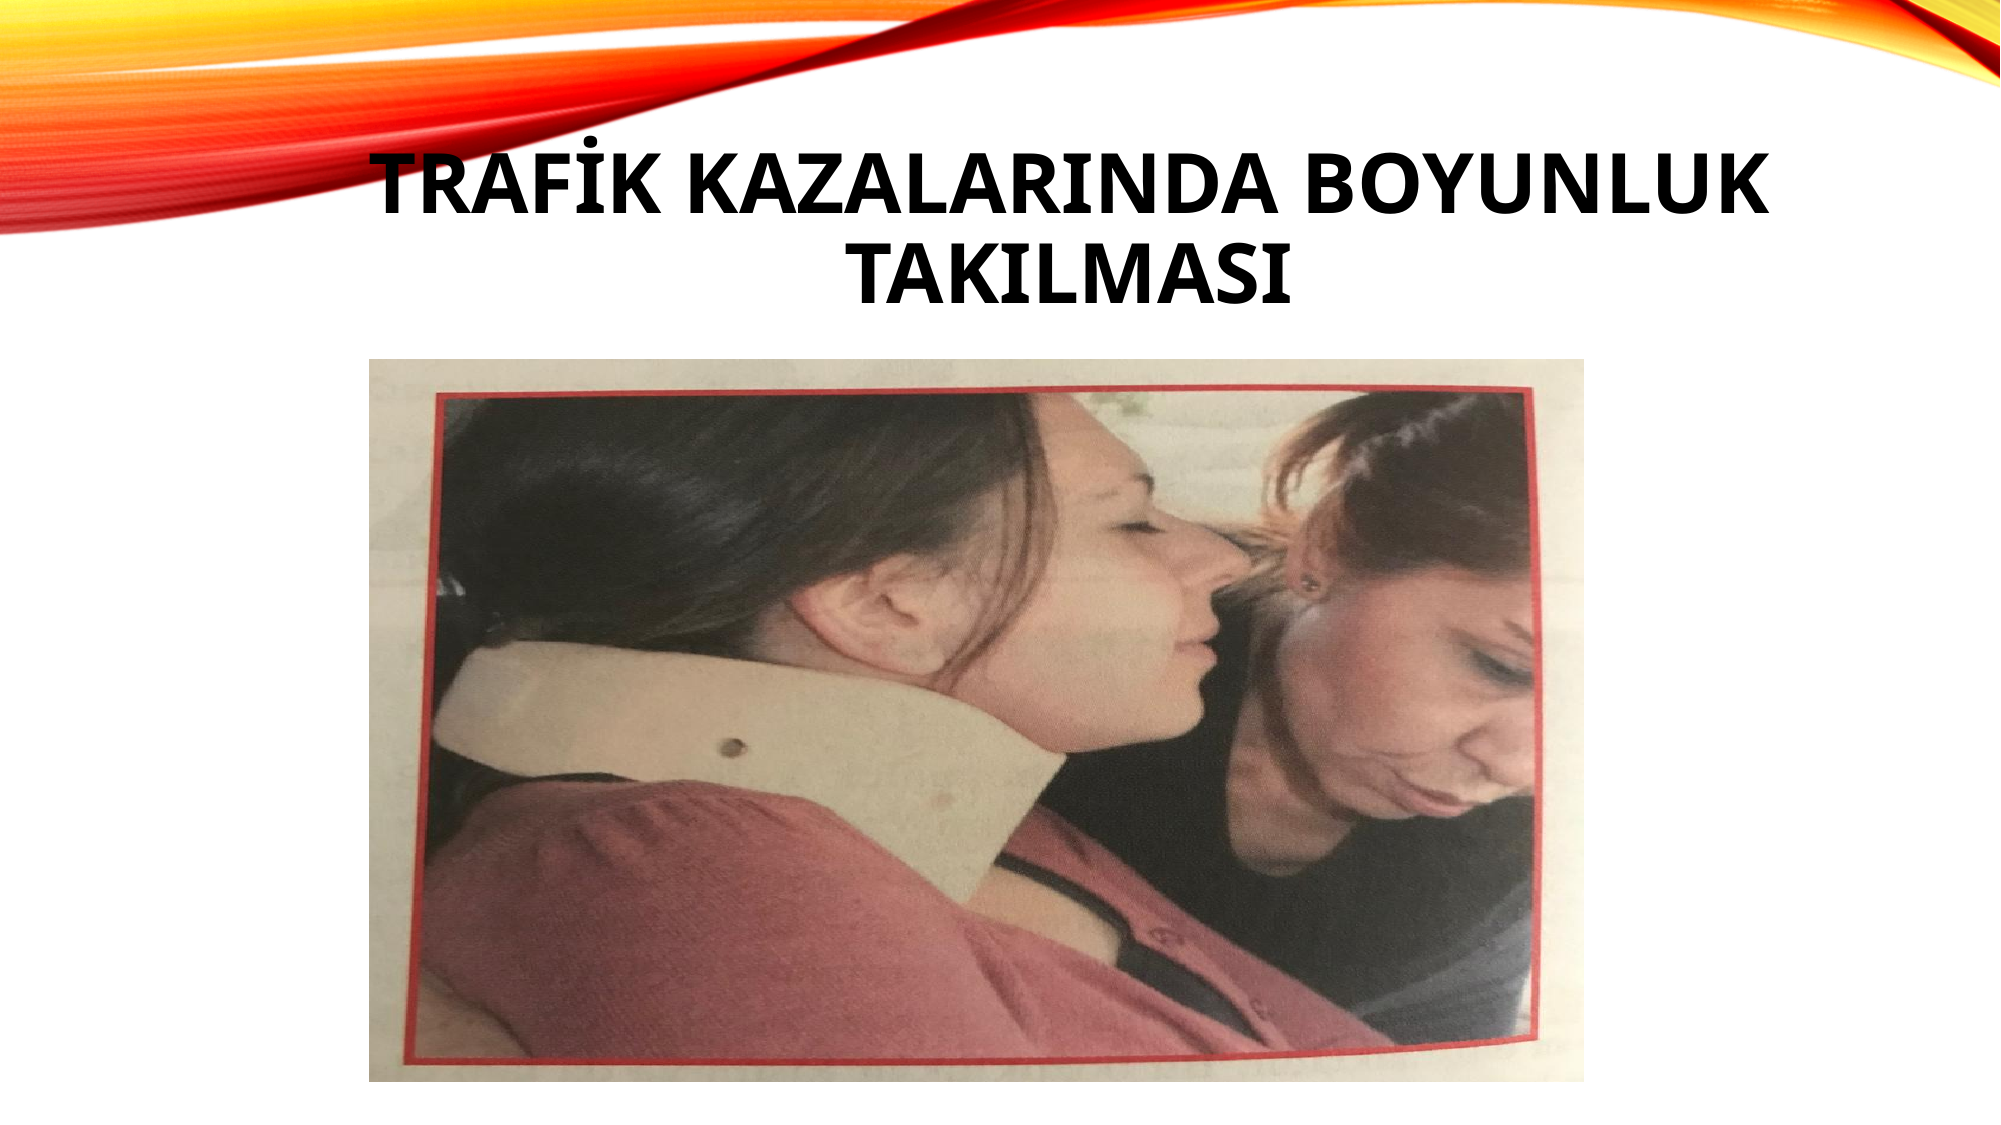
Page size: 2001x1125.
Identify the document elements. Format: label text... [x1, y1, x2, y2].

title Trafik kazalarında boyunluk takılması [185, 125, 1954, 338]
picture [0, 0, 2000, 237]
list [368, 359, 1584, 1083]
